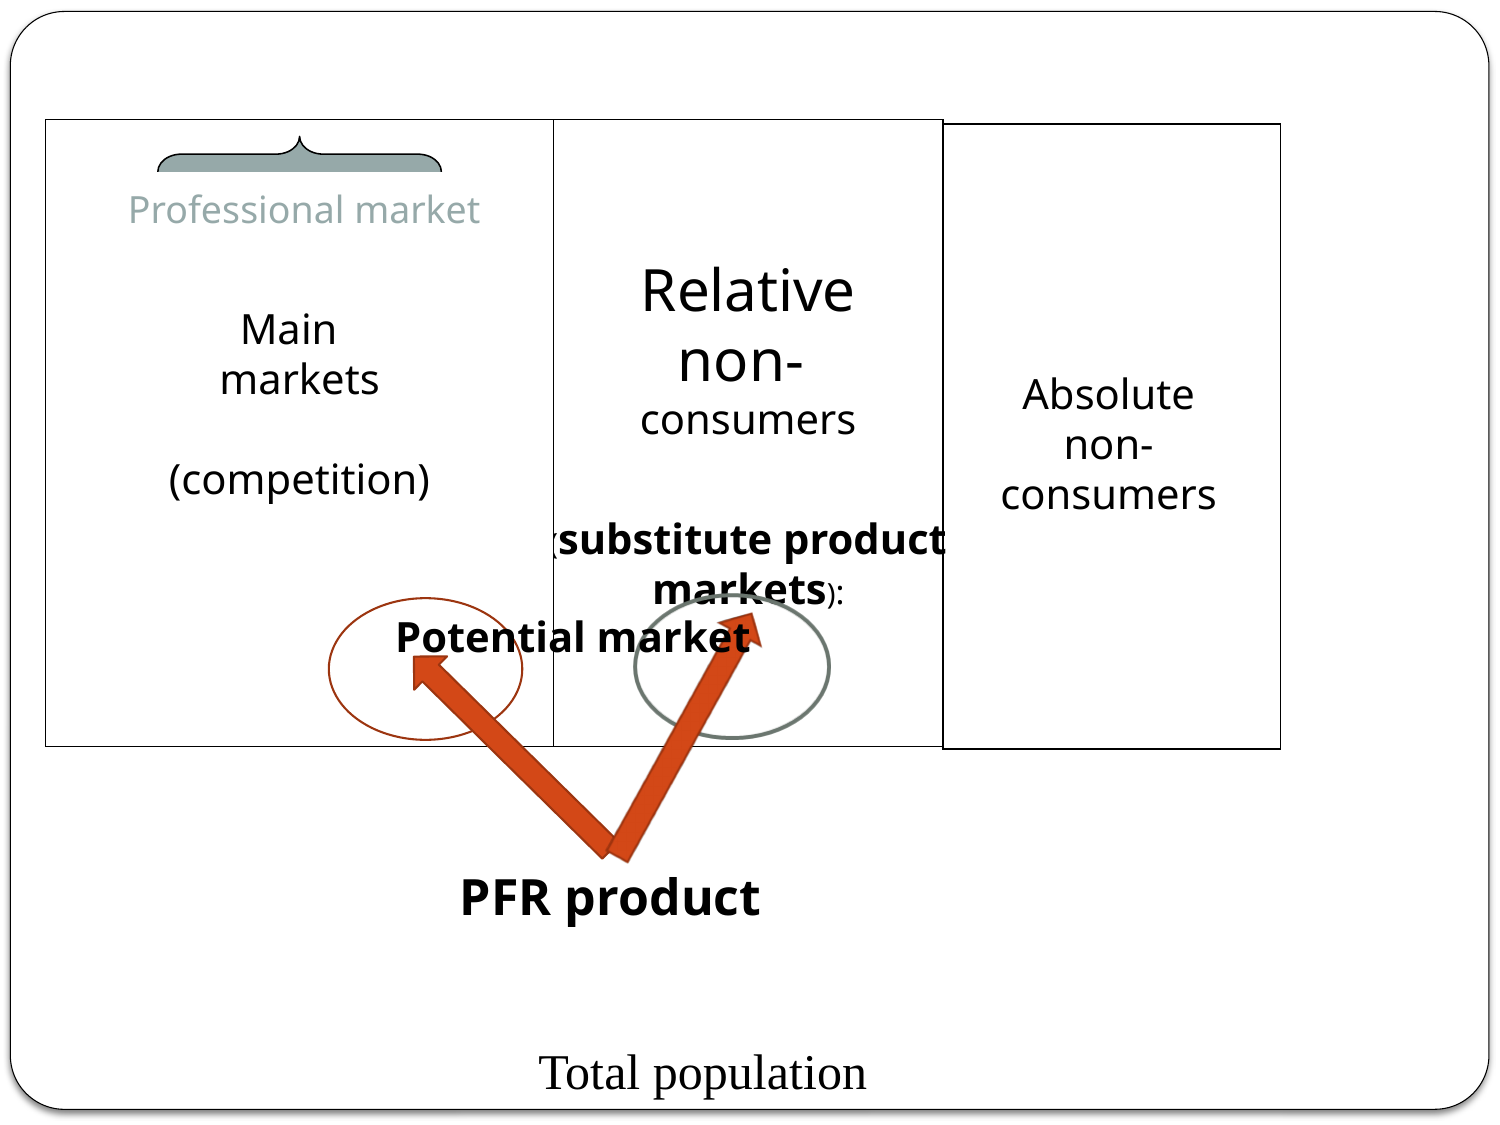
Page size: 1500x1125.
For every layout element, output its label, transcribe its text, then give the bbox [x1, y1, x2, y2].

picture [555, 593, 831, 868]
text_box Professional market [113, 179, 496, 239]
text_box Relative non- consumers (substitute product markets): [554, 131, 944, 747]
text_box Total population [523, 1031, 883, 1107]
text_box [446, 669, 524, 719]
text_box Potential market [380, 603, 627, 669]
text_box [327, 605, 472, 741]
text_box PFR product [445, 857, 777, 933]
text_box Absolute non- consumers [985, 360, 1232, 526]
text_box [943, 131, 1281, 749]
text_box [386, 597, 465, 603]
text_box [412, 669, 570, 829]
text_box Main markets (competition) [45, 119, 554, 747]
text_box [595, 853, 606, 860]
text_box [157, 136, 442, 172]
text_box [61, 70, 1447, 131]
